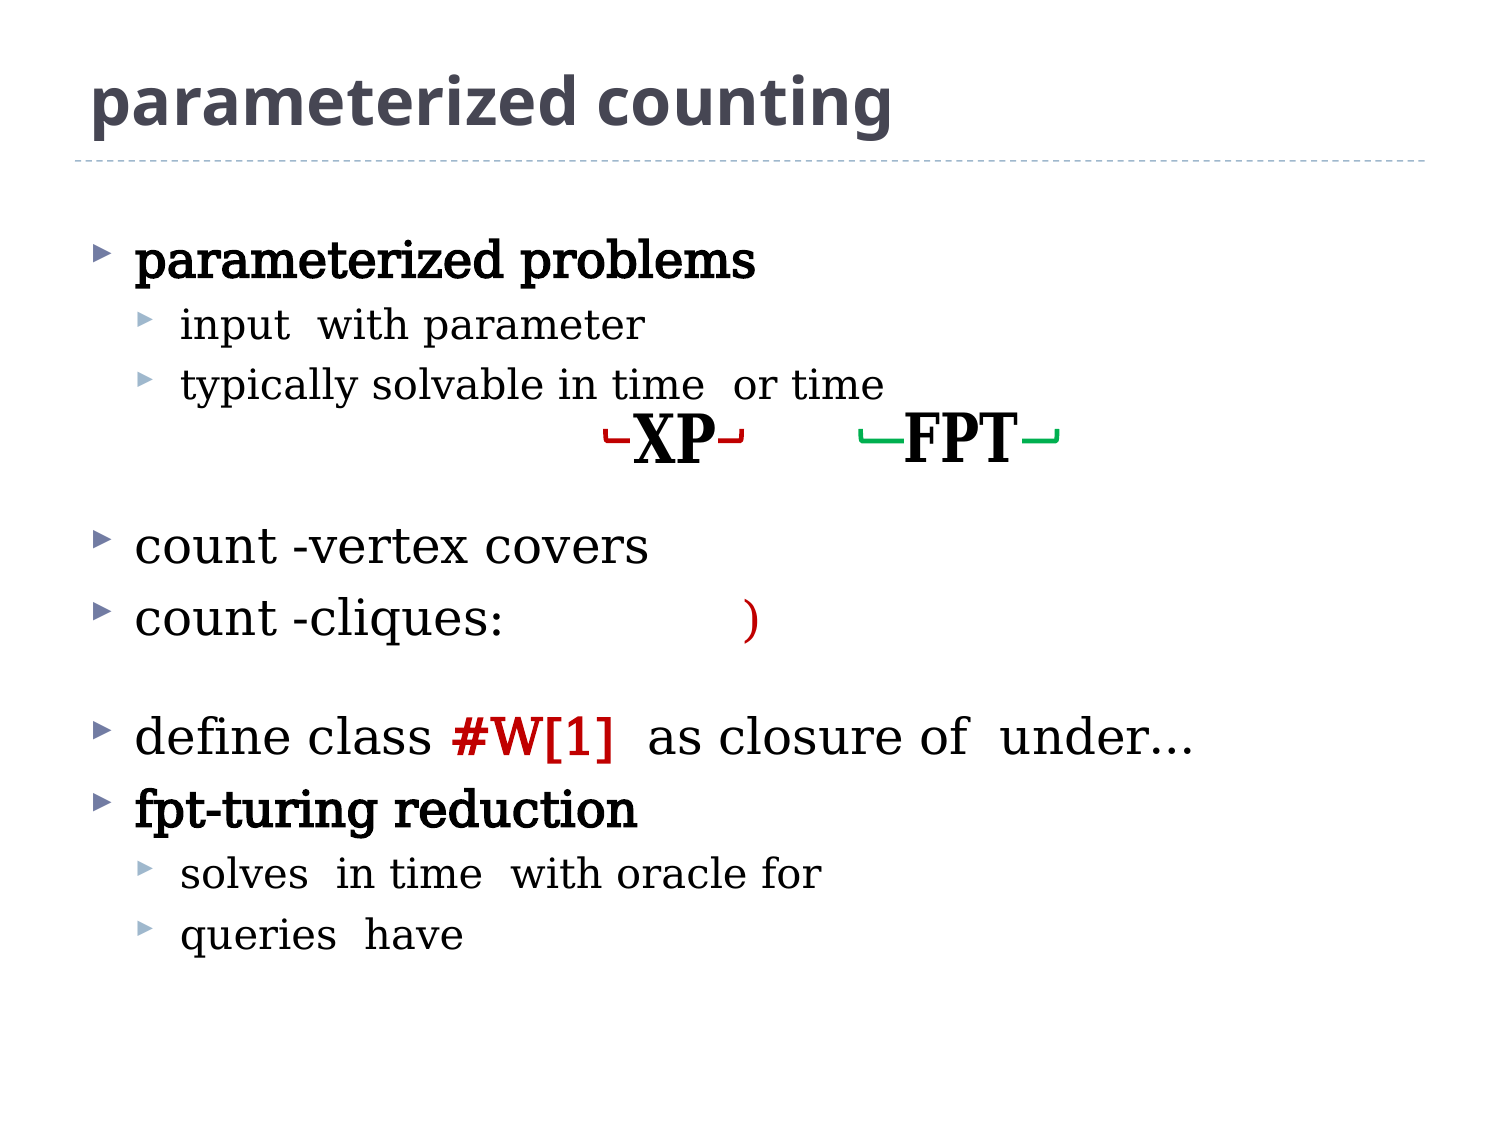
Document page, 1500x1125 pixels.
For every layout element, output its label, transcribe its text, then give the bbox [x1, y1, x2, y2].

title parameterized counting [75, 0, 1425, 147]
text_box [1022, 428, 1058, 442]
text_box [859, 428, 904, 442]
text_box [605, 403, 742, 480]
